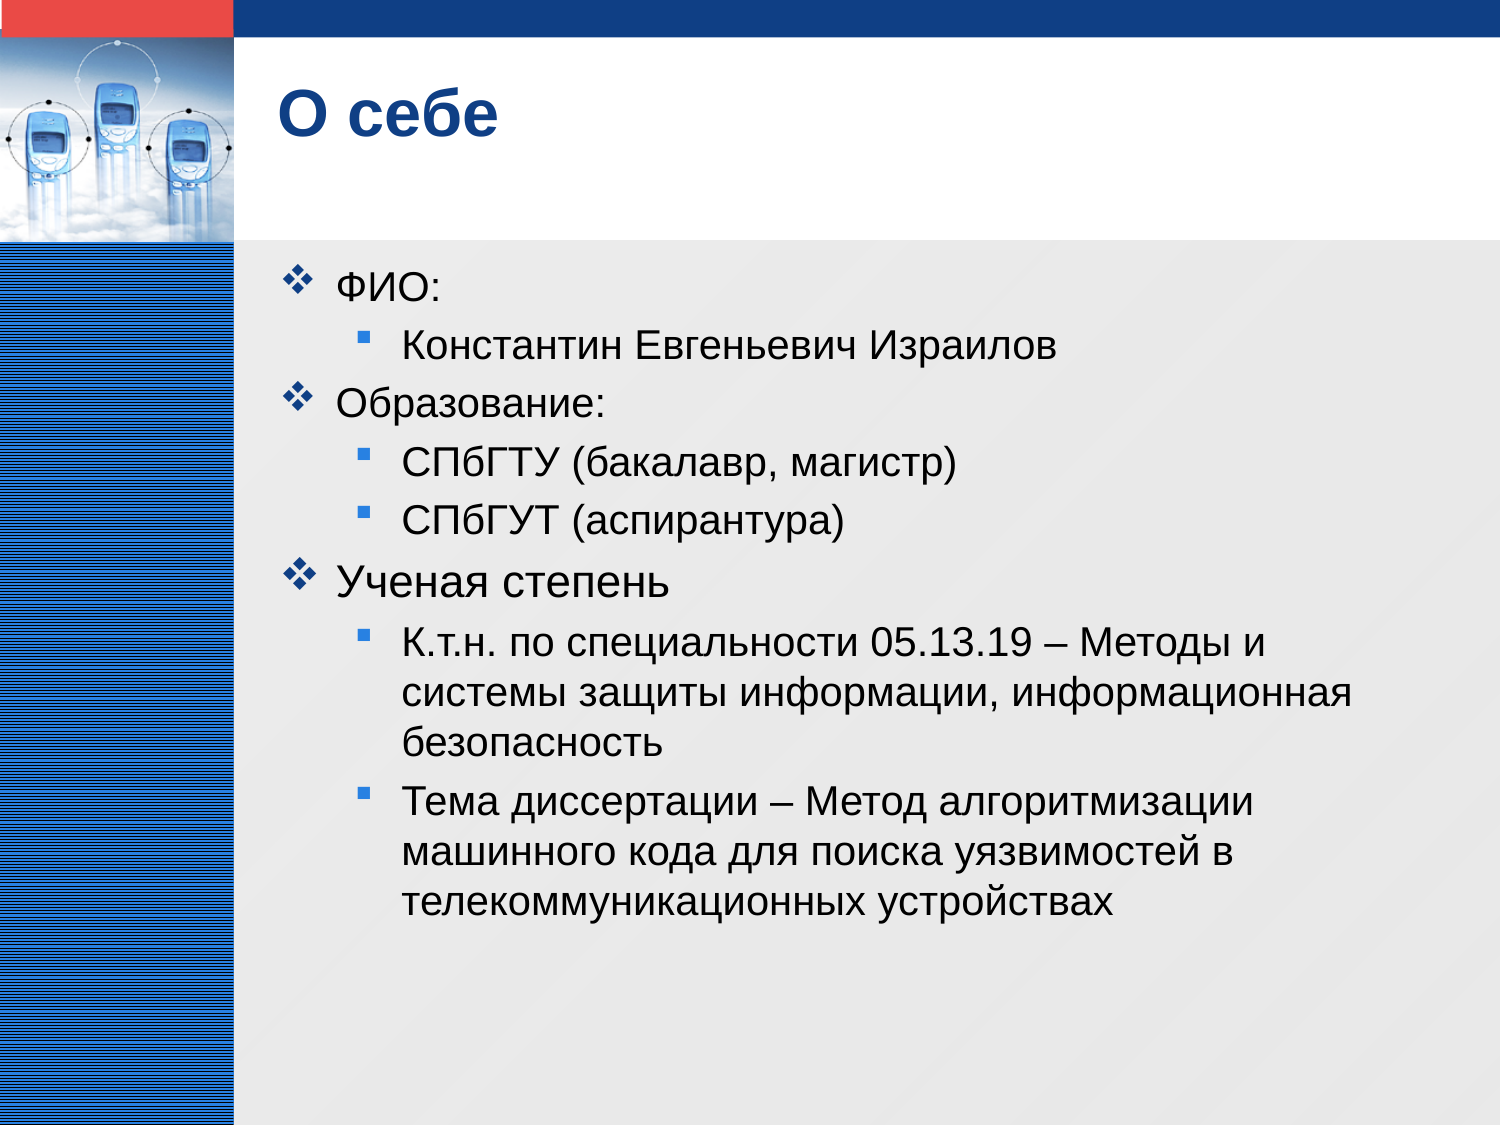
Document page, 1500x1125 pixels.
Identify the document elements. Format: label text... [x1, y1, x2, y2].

picture [0, 29, 234, 242]
list ФИО: Константин Евгеньевич Израилов Образование: СПбГТУ (бакалавр, магистр) СПбГУТ (аспирантура) Ученая степень К.т.н. по специальности 05.13.19 – Методы и системы защиты информации, информационная безопасность Тема диссертации – Метод алгоритмизации машинного кода для поиска уязвимостей в телекоммуникационных устройствах [264, 251, 1438, 1052]
title О себе [262, 70, 1360, 150]
